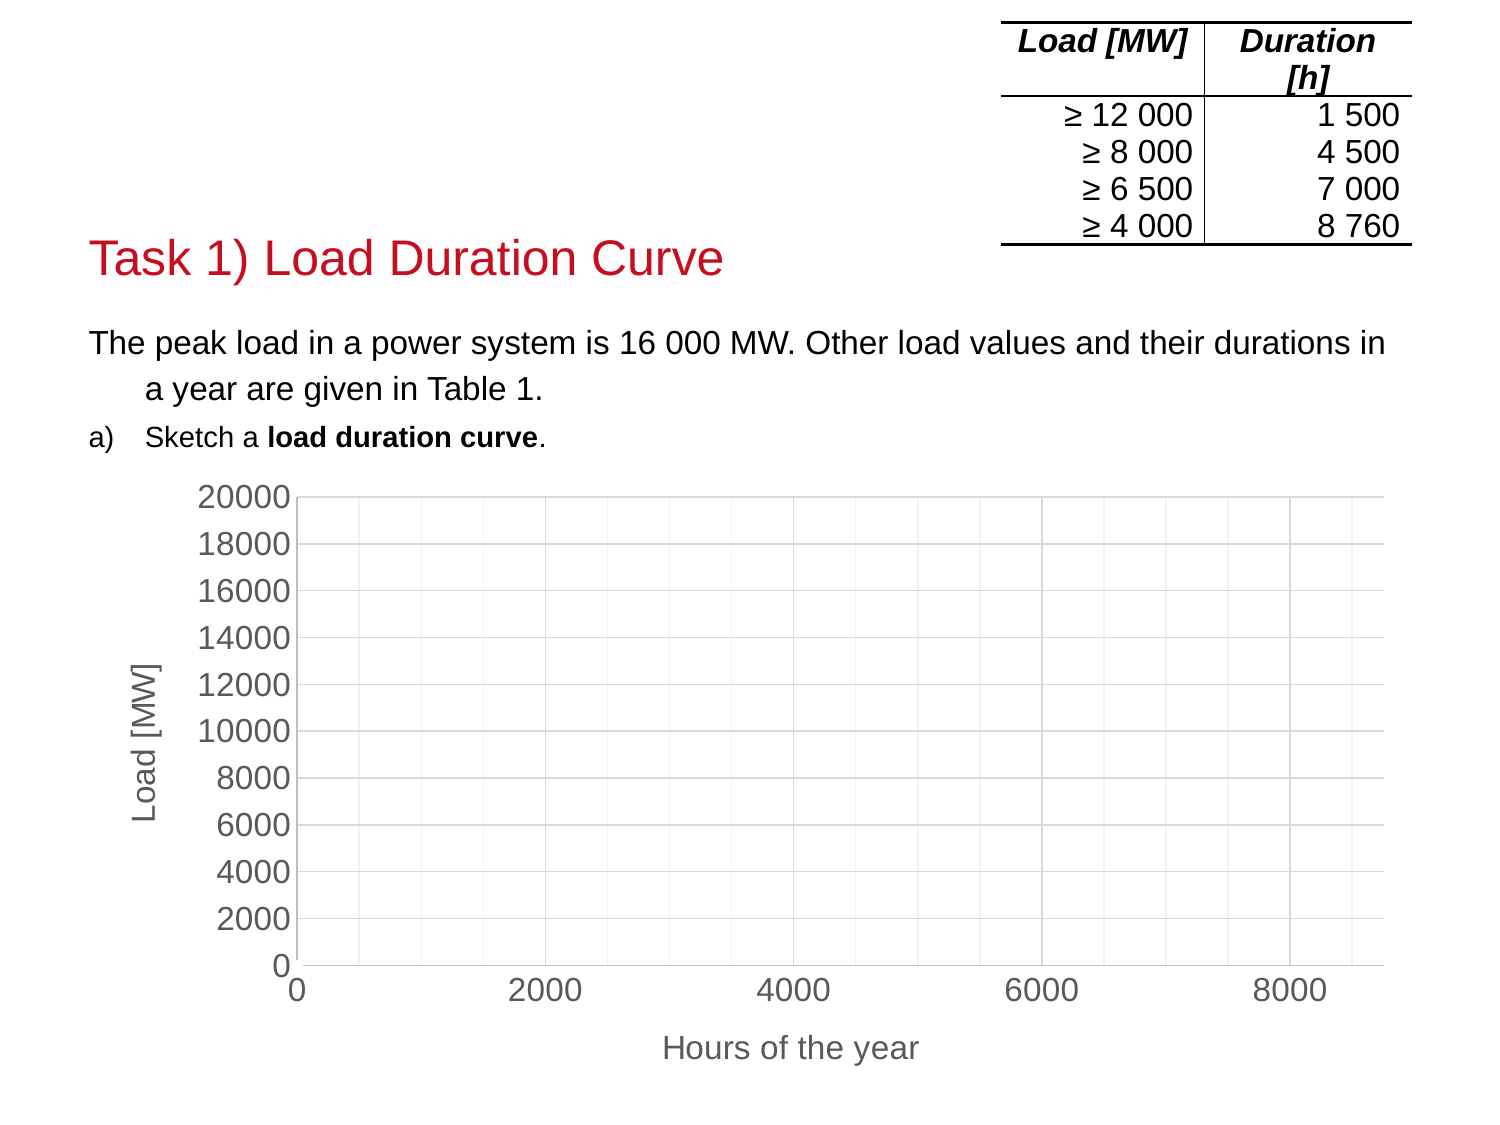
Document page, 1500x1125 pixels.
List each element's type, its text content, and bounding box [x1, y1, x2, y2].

table_cell 4 500 [1205, 133, 1412, 170]
table_cell ≥ 4 000 [1001, 208, 1204, 243]
table_cell 8 760 [1205, 208, 1412, 243]
title Task 1) Load Duration Curve [88, 226, 1411, 286]
table_cell ≥ 6 500 [1001, 170, 1204, 208]
table_cell 1 500 [1205, 97, 1412, 133]
list The peak load in a power system is 16 000 MW. Other load values and their durations in a year are given in Table 1. Sketch a load duration curve. [88, 315, 1411, 466]
table_cell ≥ 12 000 [1001, 97, 1204, 133]
table_cell ≥ 8 000 [1001, 133, 1204, 170]
table_cell 7 000 [1205, 170, 1412, 208]
table_header Duration [h] [1205, 24, 1412, 95]
chart [88, 466, 1411, 1101]
table_header Load [MW] [1001, 24, 1204, 95]
